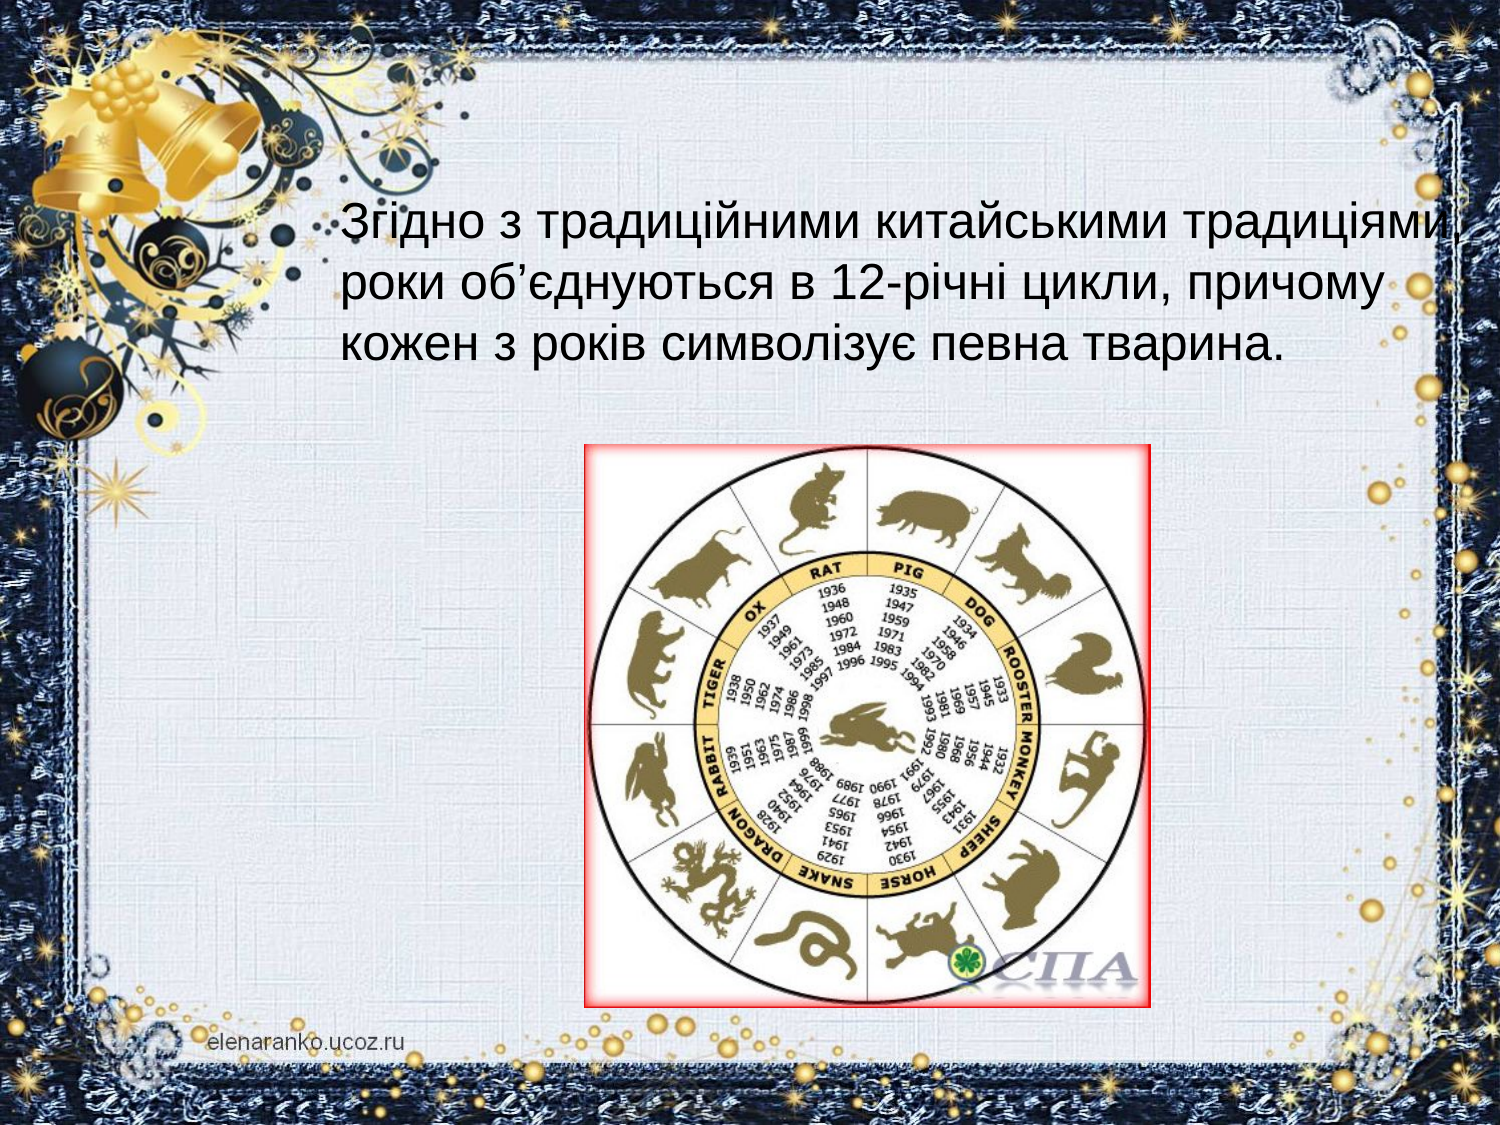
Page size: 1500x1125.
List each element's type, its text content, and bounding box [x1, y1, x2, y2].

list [584, 444, 1152, 1009]
title Згідно з традиційними китайськими традиціями, роки об’єднуються в 12-річні цикли, причому кожен з років символізує певна тварина. [324, 149, 1486, 409]
picture [0, 0, 1500, 1125]
